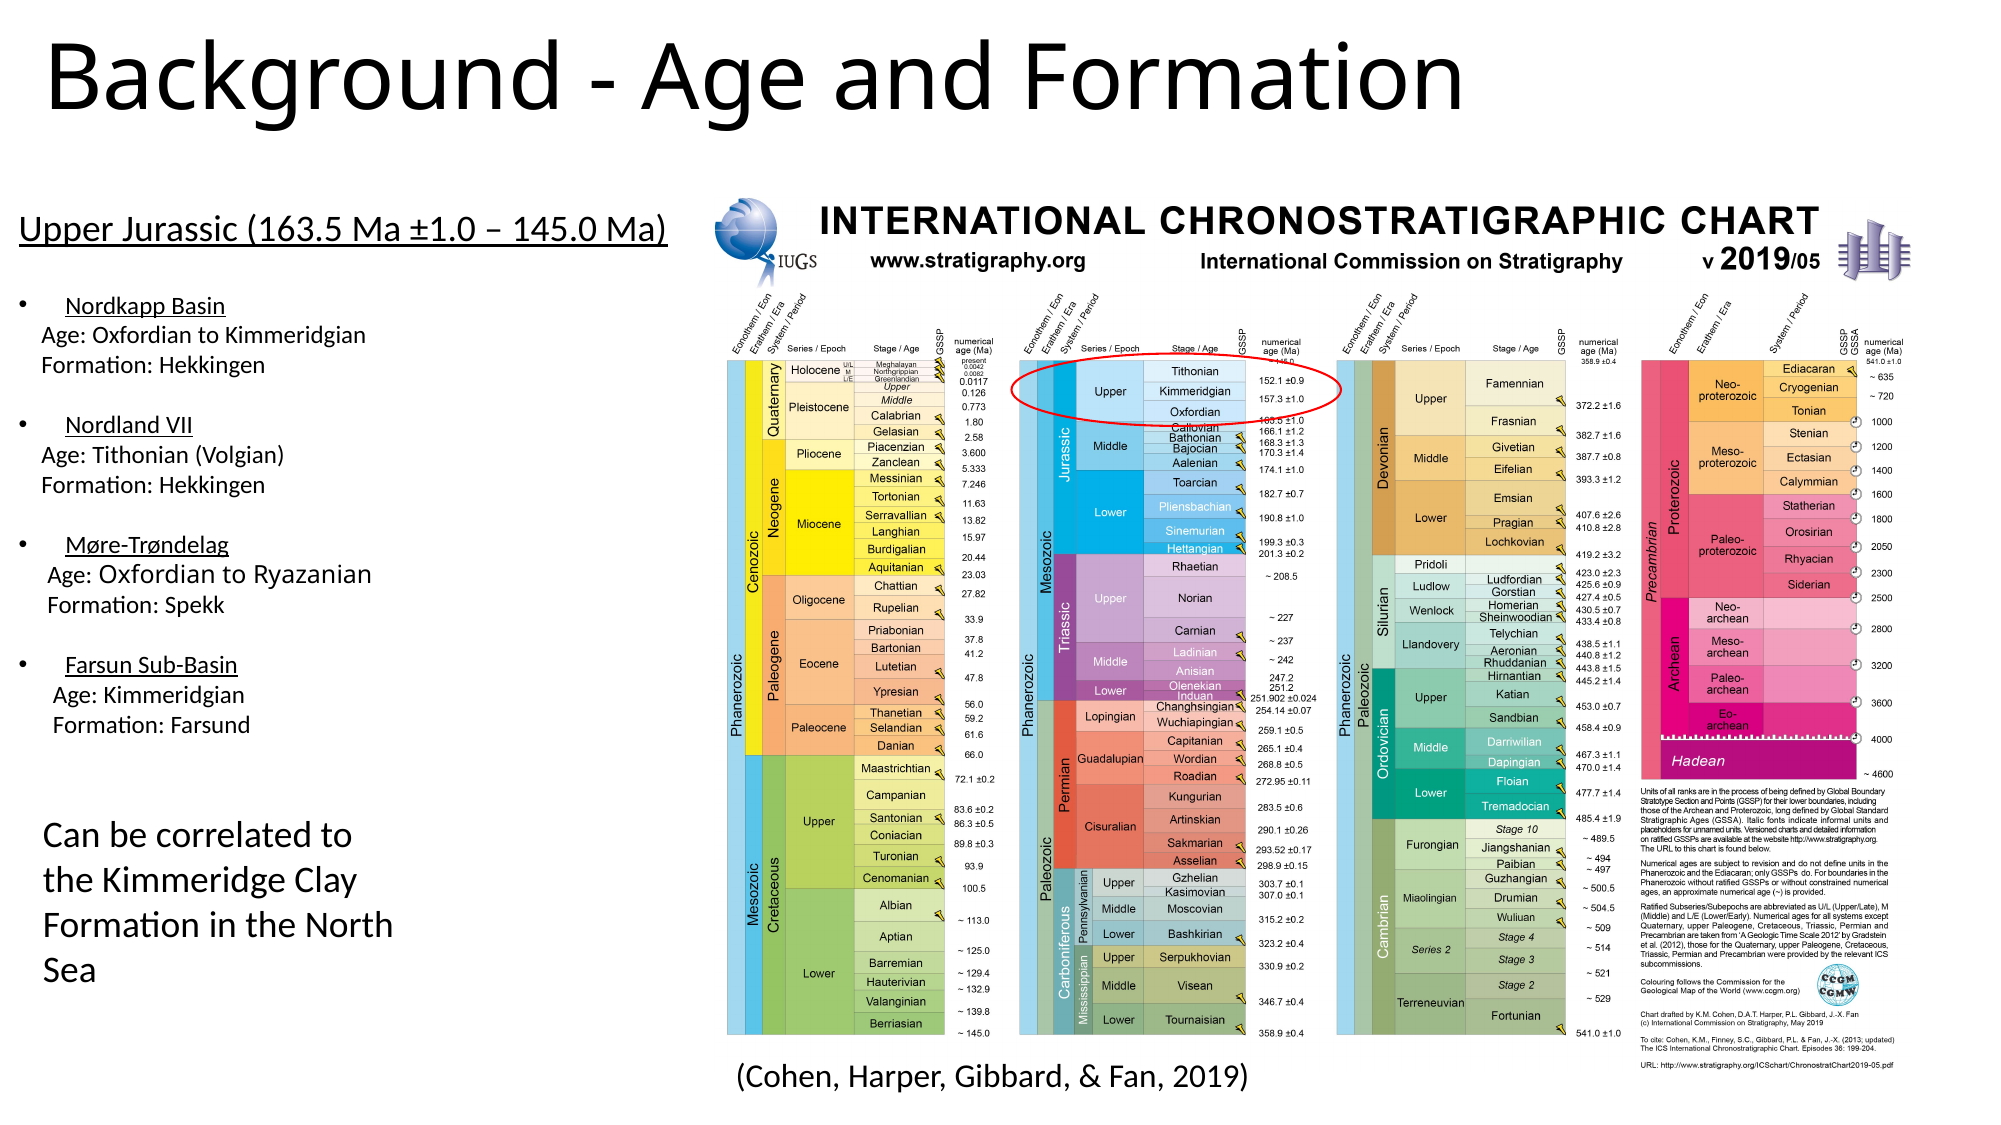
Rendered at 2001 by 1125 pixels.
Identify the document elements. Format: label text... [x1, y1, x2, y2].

text_box Upper Jurassic (163.5 Ma ±1.0 – 145.0 Ma) Nordkapp Basin Age: Oxfordian to Kimmeridgian Formation: Hekkingen Nordland VII Age: Tithonian (Volgian) Formation: Hekkingen Møre-Trøndelag Age: Oxfordian to Ryazanian Formation: Spekk Farsun Sub-Basin Age: Kimmeridgian Formation: Farsund [3, 196, 683, 871]
list (Cohen, Harper, Gibbard, & Fan, 2019) [714, 1071, 1385, 1125]
title Background - Age and Formation [28, 0, 1727, 160]
text_box Can be correlated to the Kimmeridge Clay Formation in the North Sea [28, 802, 415, 998]
picture [714, 197, 1911, 1071]
